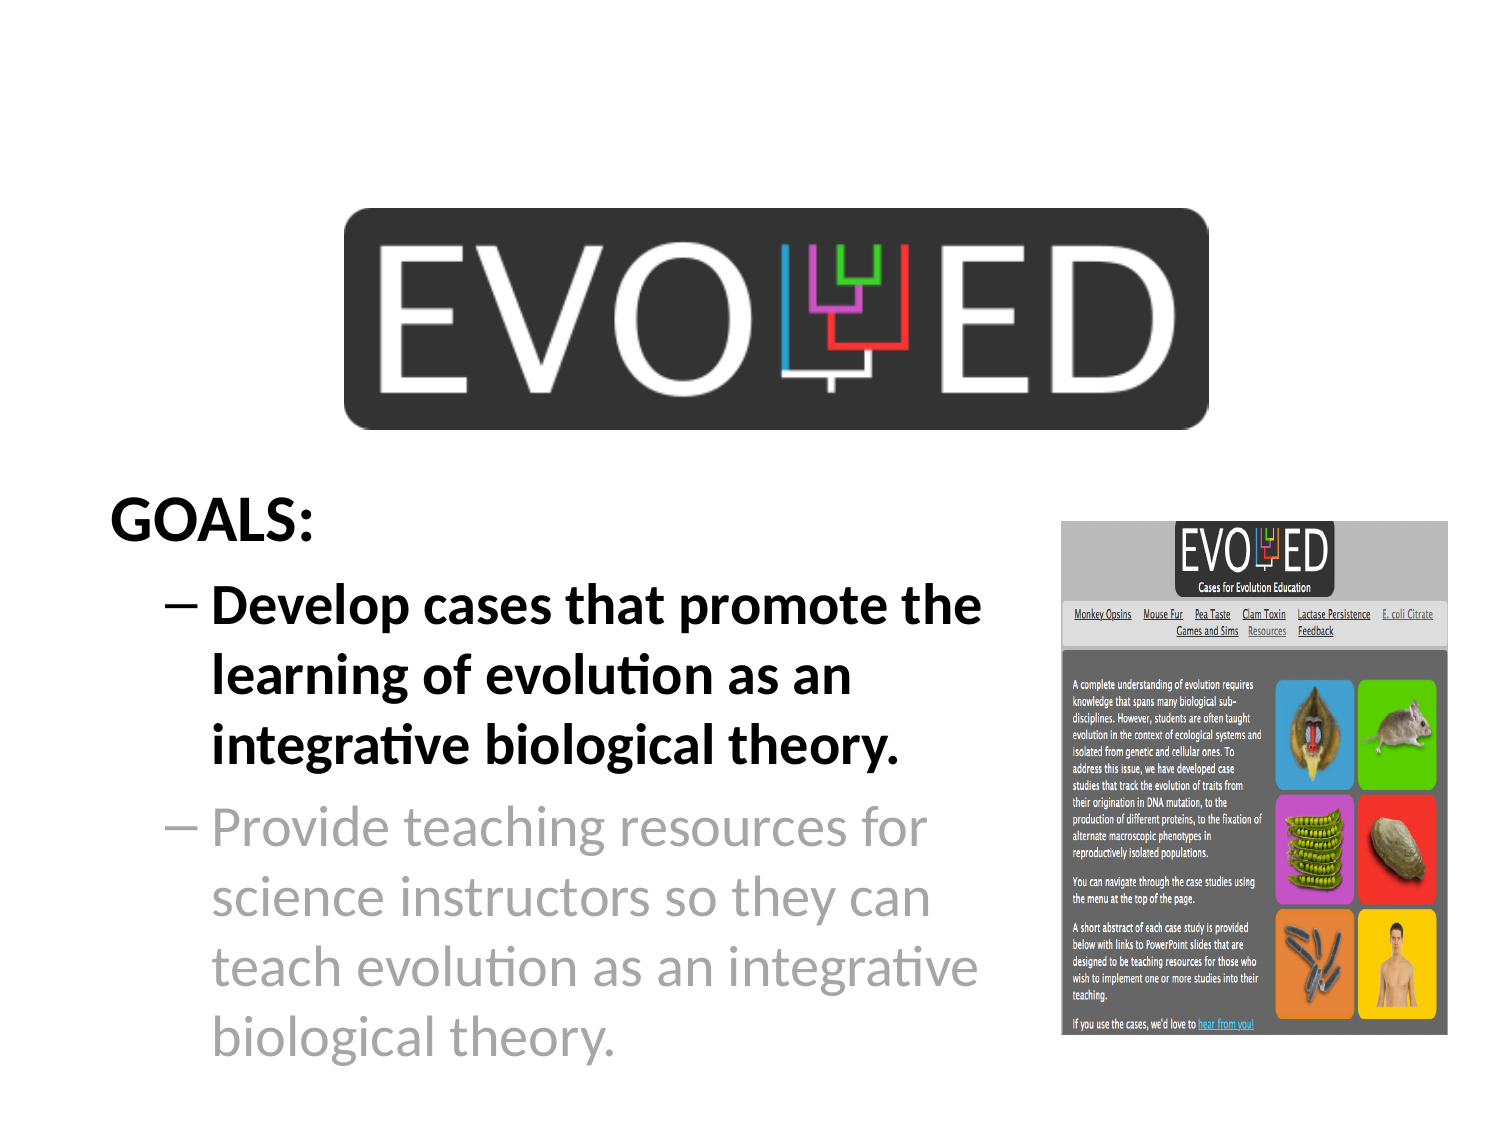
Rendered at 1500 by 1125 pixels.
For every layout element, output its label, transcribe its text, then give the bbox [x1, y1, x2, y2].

picture [1061, 521, 1448, 1035]
list GOALS: Develop cases that promote the learning of evolution as an integrative biological theory. Provide teaching resources for science instructors so they can teach evolution as an integrative biological theory. [75, 113, 1018, 1088]
picture [344, 208, 1209, 430]
